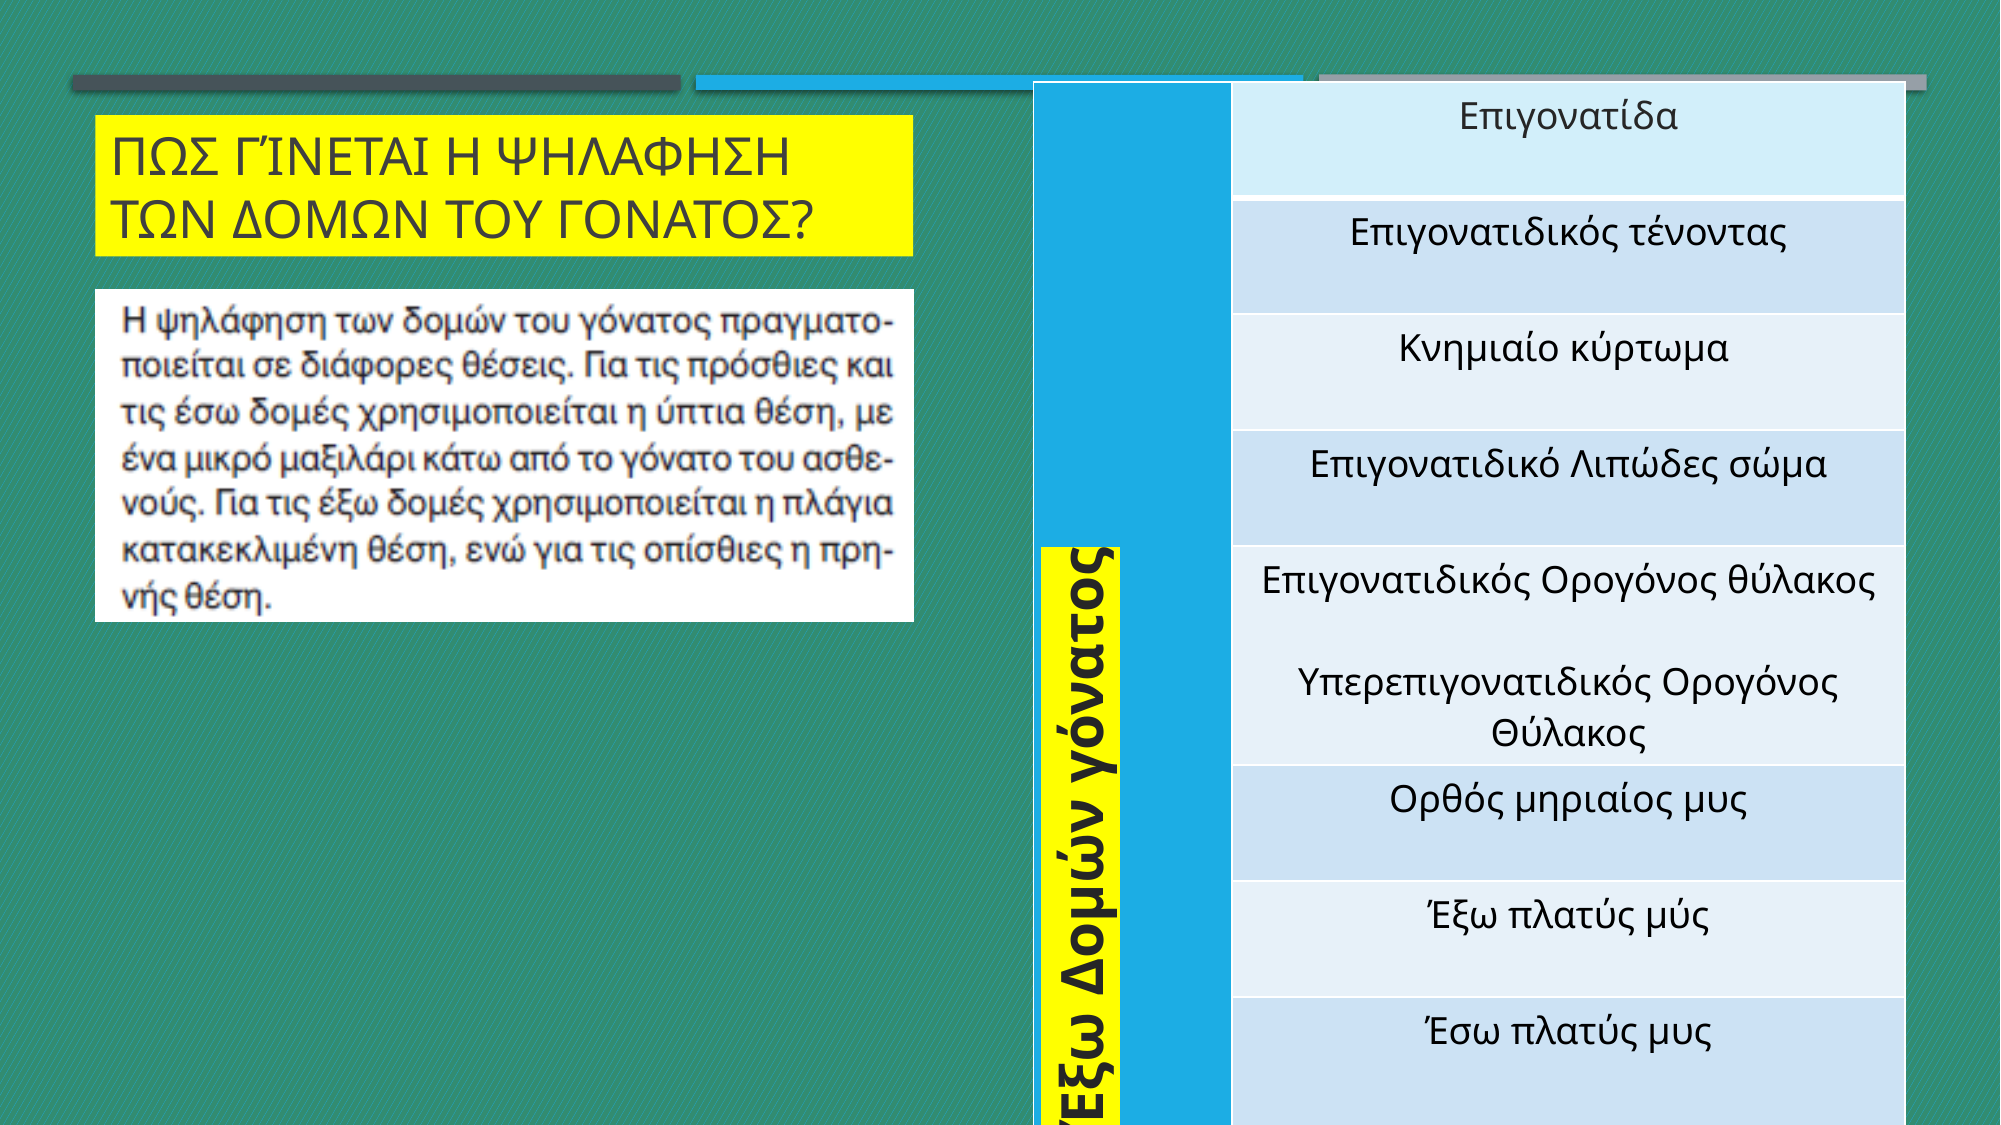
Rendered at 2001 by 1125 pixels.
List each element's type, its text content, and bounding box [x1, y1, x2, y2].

table_cell Ορθός μηριαίος μυς [1233, 766, 1904, 880]
table_cell Επιγονατιδικό Λιπώδες σώμα [1233, 431, 1904, 545]
table_header Επιγονατίδα [1233, 83, 1904, 195]
table_cell Επιγονατιδικός τένοντας [1233, 201, 1904, 313]
table_cell Έσω πλατύς μυς [1233, 998, 1904, 1125]
title Πως γίνεται η ψηλαφηση των δομων του γονατοσ? [95, 115, 914, 257]
table_cell Επιγονατιδικός Ορογόνος θύλακος Υπερεπιγονατιδικός Ορογόνος Θύλακος [1233, 547, 1904, 764]
table_cell Κνημιαίο κύρτωμα [1233, 315, 1904, 429]
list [94, 288, 914, 623]
table_header Ψηλάφηση Έξω Δομών γόνατος [1034, 83, 1231, 1125]
table_cell Έξω πλατύς μύς [1233, 882, 1904, 996]
